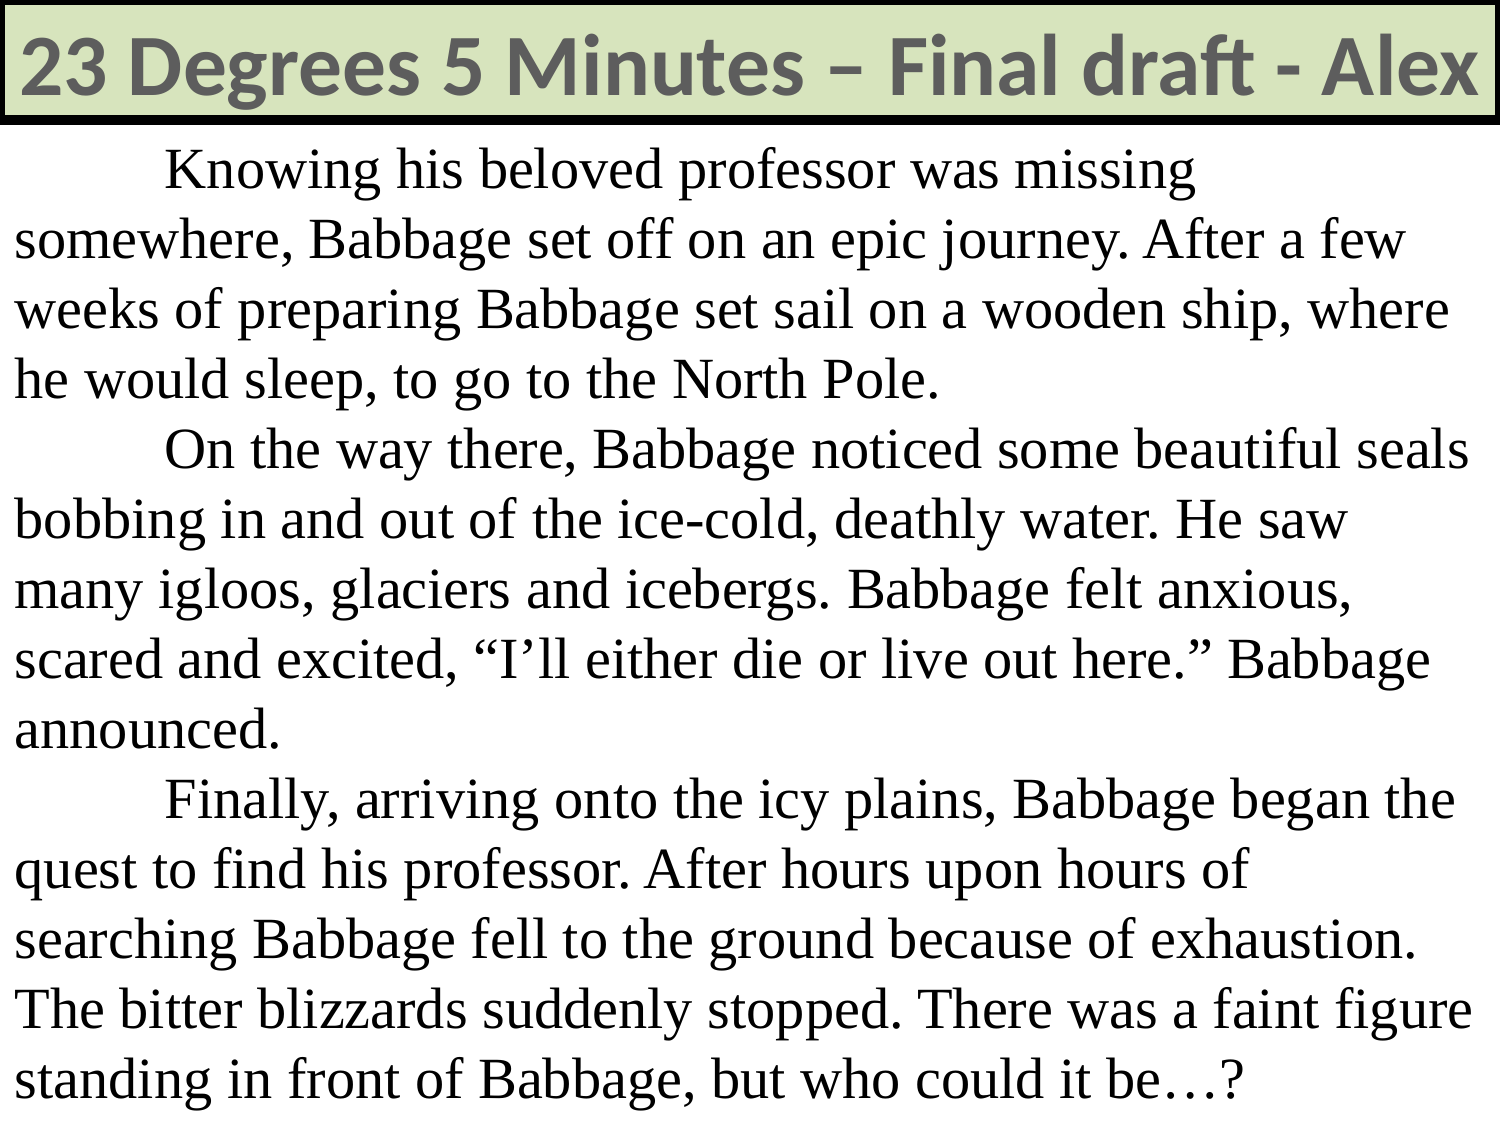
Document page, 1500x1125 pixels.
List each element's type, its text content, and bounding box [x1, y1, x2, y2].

text_box 23 Degrees 5 Minutes – Final draft - Alex [0, 0, 1500, 120]
text_box Knowing his beloved professor was missing somewhere, Babbage set off on an epic journey. After a few weeks of preparing Babbage set sail on a wooden ship, where he would sleep, to go to the North Pole. On the way there, Babbage noticed some beautiful seals bobbing in and out of the ice-cold, deathly water. He saw many igloos, glaciers and icebergs. Babbage felt anxious, scared and excited, “I’ll either die or live out here.” Babbage announced. Finally, arriving onto the icy plains, Babbage began the quest to find his professor. After hours upon hours of searching Babbage fell to the ground because of exhaustion. The bitter blizzards suddenly stopped. There was a faint figure standing in front of Babbage, but who could it be…? [0, 123, 1495, 1118]
